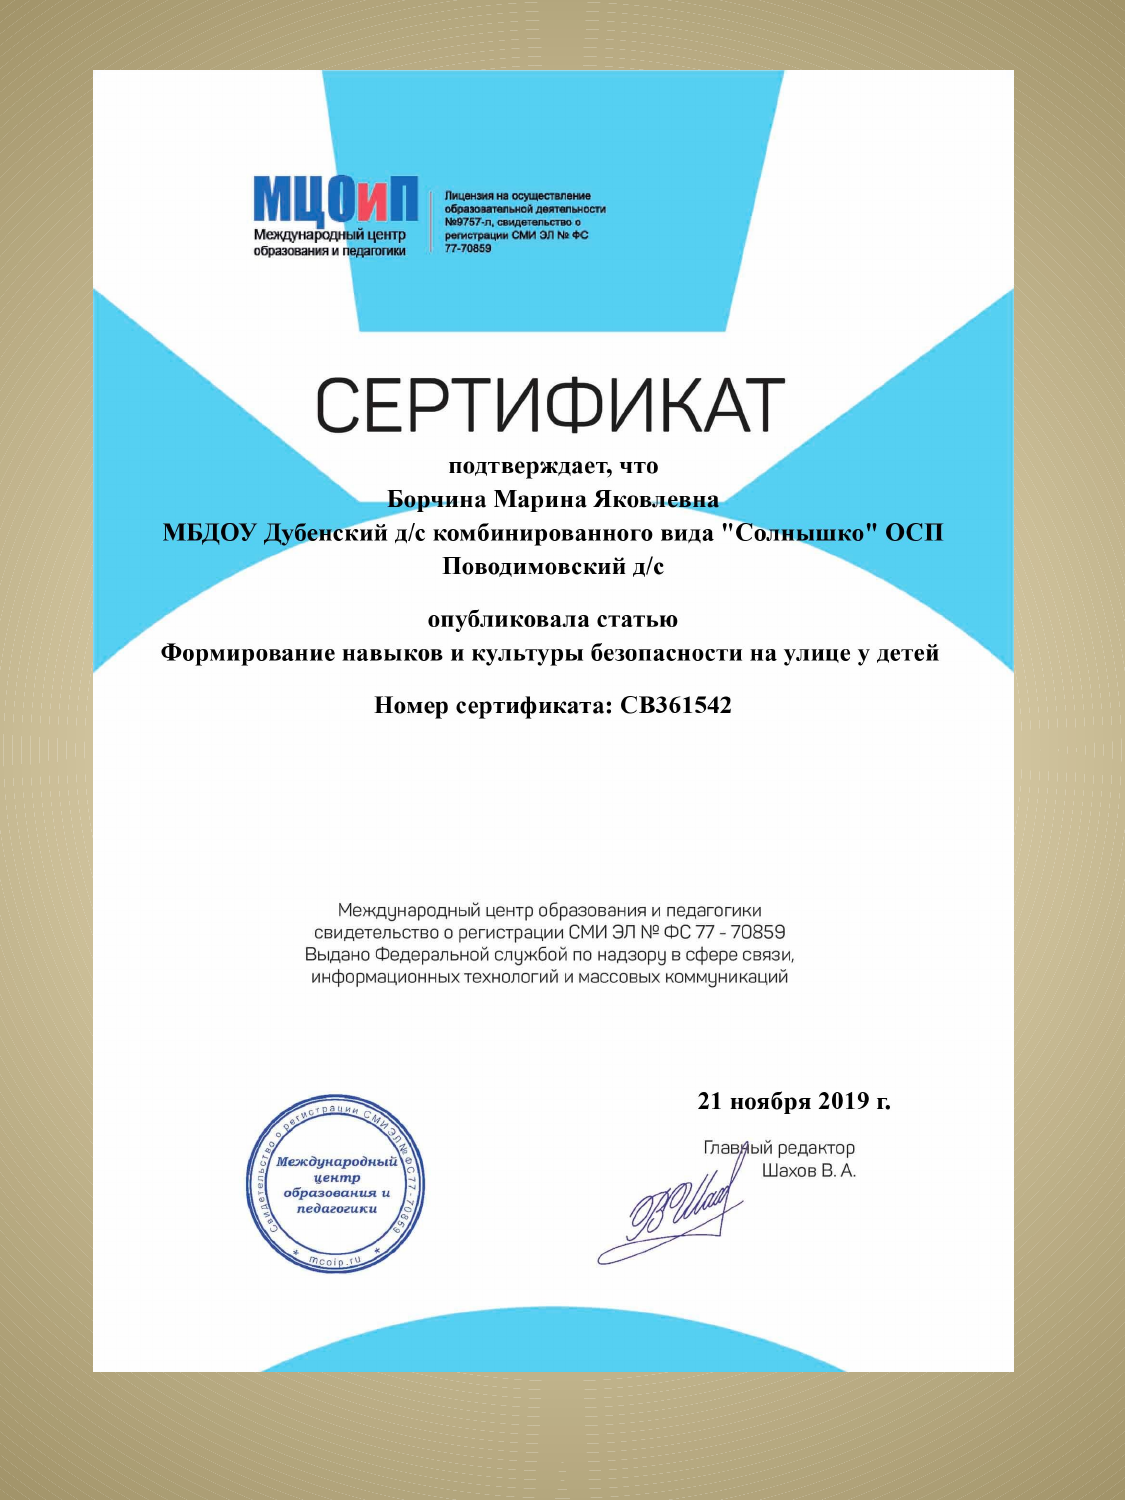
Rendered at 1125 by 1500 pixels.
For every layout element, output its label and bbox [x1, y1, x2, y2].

picture [93, 70, 1015, 1372]
